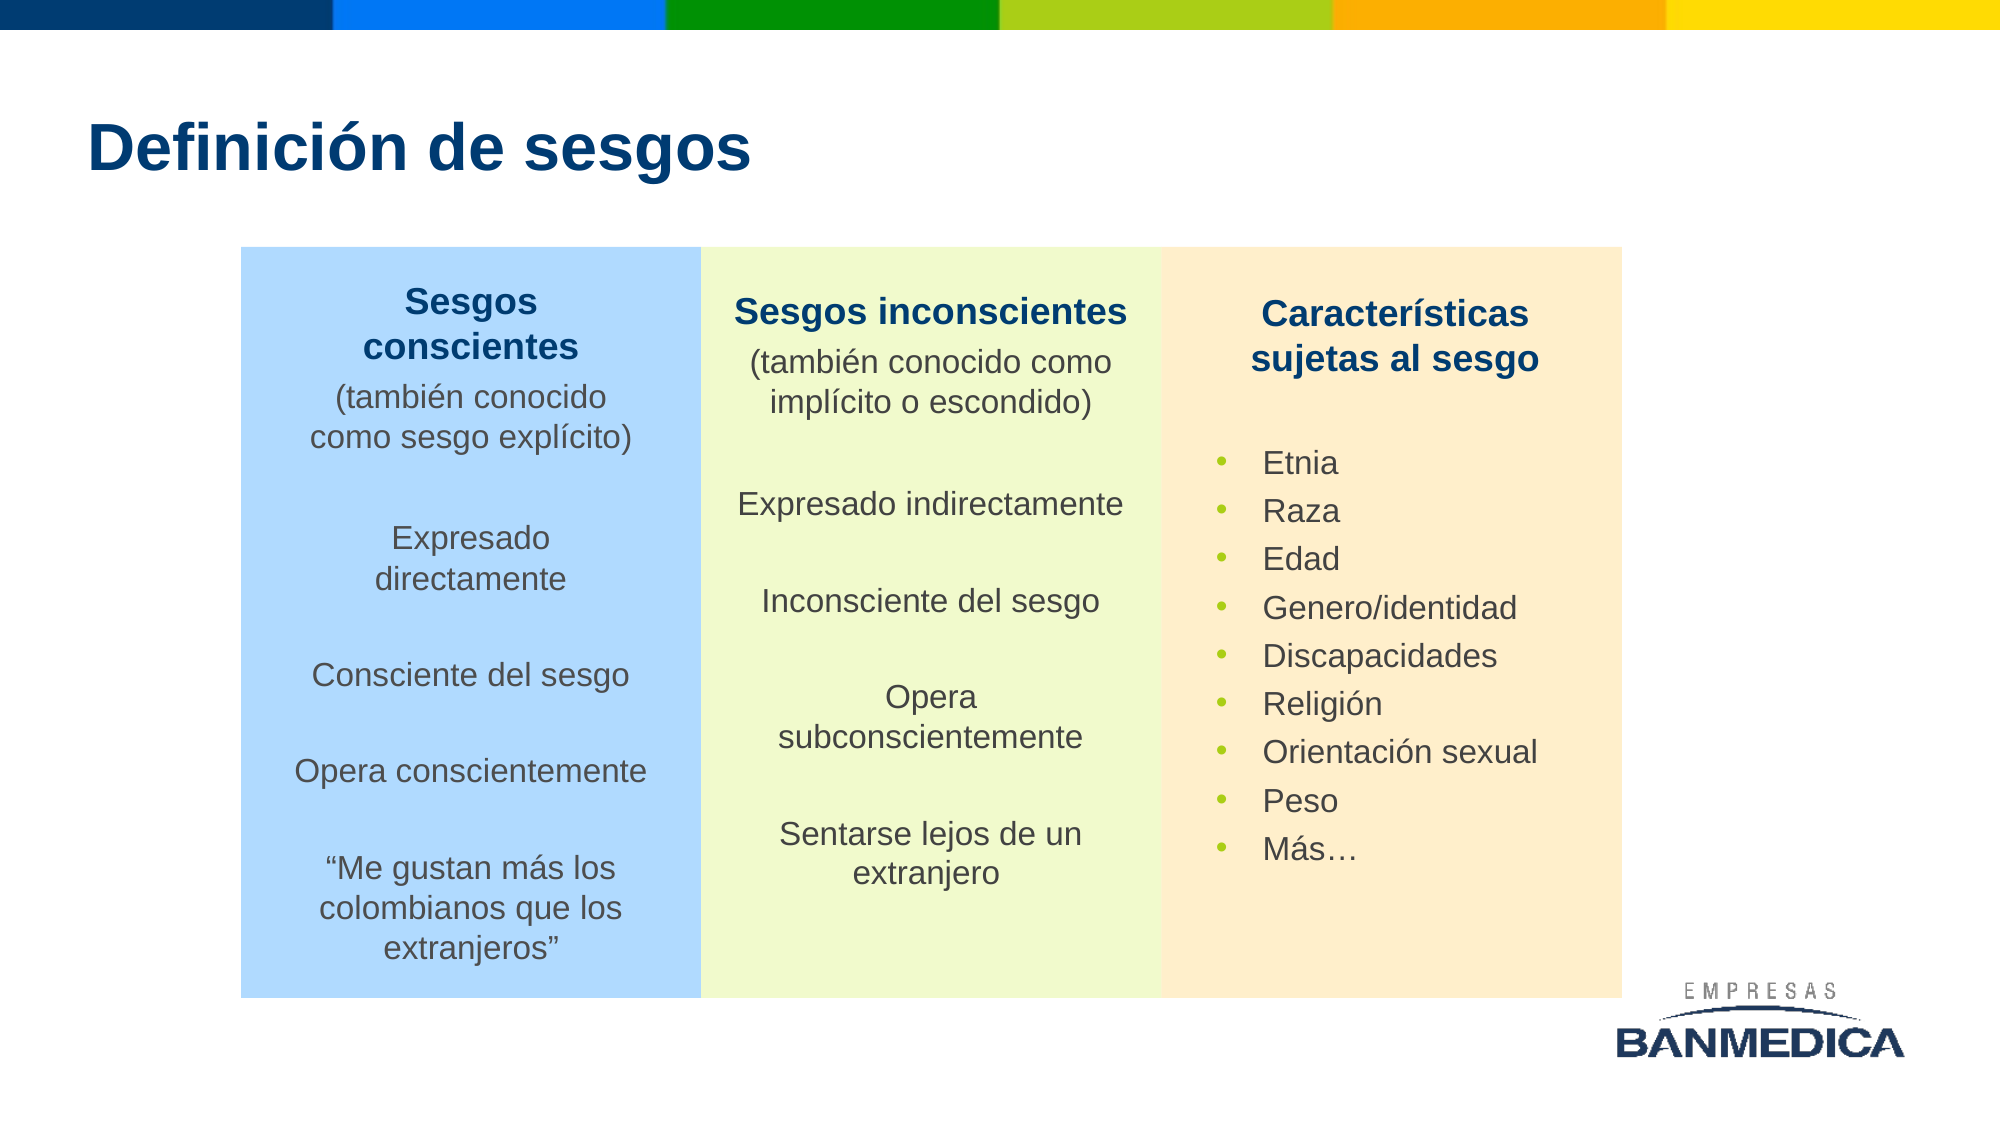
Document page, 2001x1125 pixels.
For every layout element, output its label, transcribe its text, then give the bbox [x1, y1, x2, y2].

title Definición de sesgos [79, 82, 1056, 214]
text_box Características sujetas al sesgo Etnia Raza Edad Genero/identidad Discapacidades Religión Orientación sexual Peso Más… [1201, 281, 1590, 875]
text_box Sesgos inconscientes (también conocido como implícito o escondido) Expresado indirectamente Inconsciente del sesgo Opera subconscientemente Sentarse lejos de un extranjero [718, 279, 1144, 899]
text_box Sesgos conscientes (también conocido como sesgo explícito) Expresado directamente Consciente del sesgo Opera conscientemente “Me gustan más los colombianos que los extranjeros” [276, 269, 666, 974]
picture [0, 0, 2000, 30]
text_box [239, 245, 700, 1000]
text_box [1159, 245, 1624, 1000]
picture [1606, 960, 1916, 1080]
text_box [699, 245, 1159, 1000]
